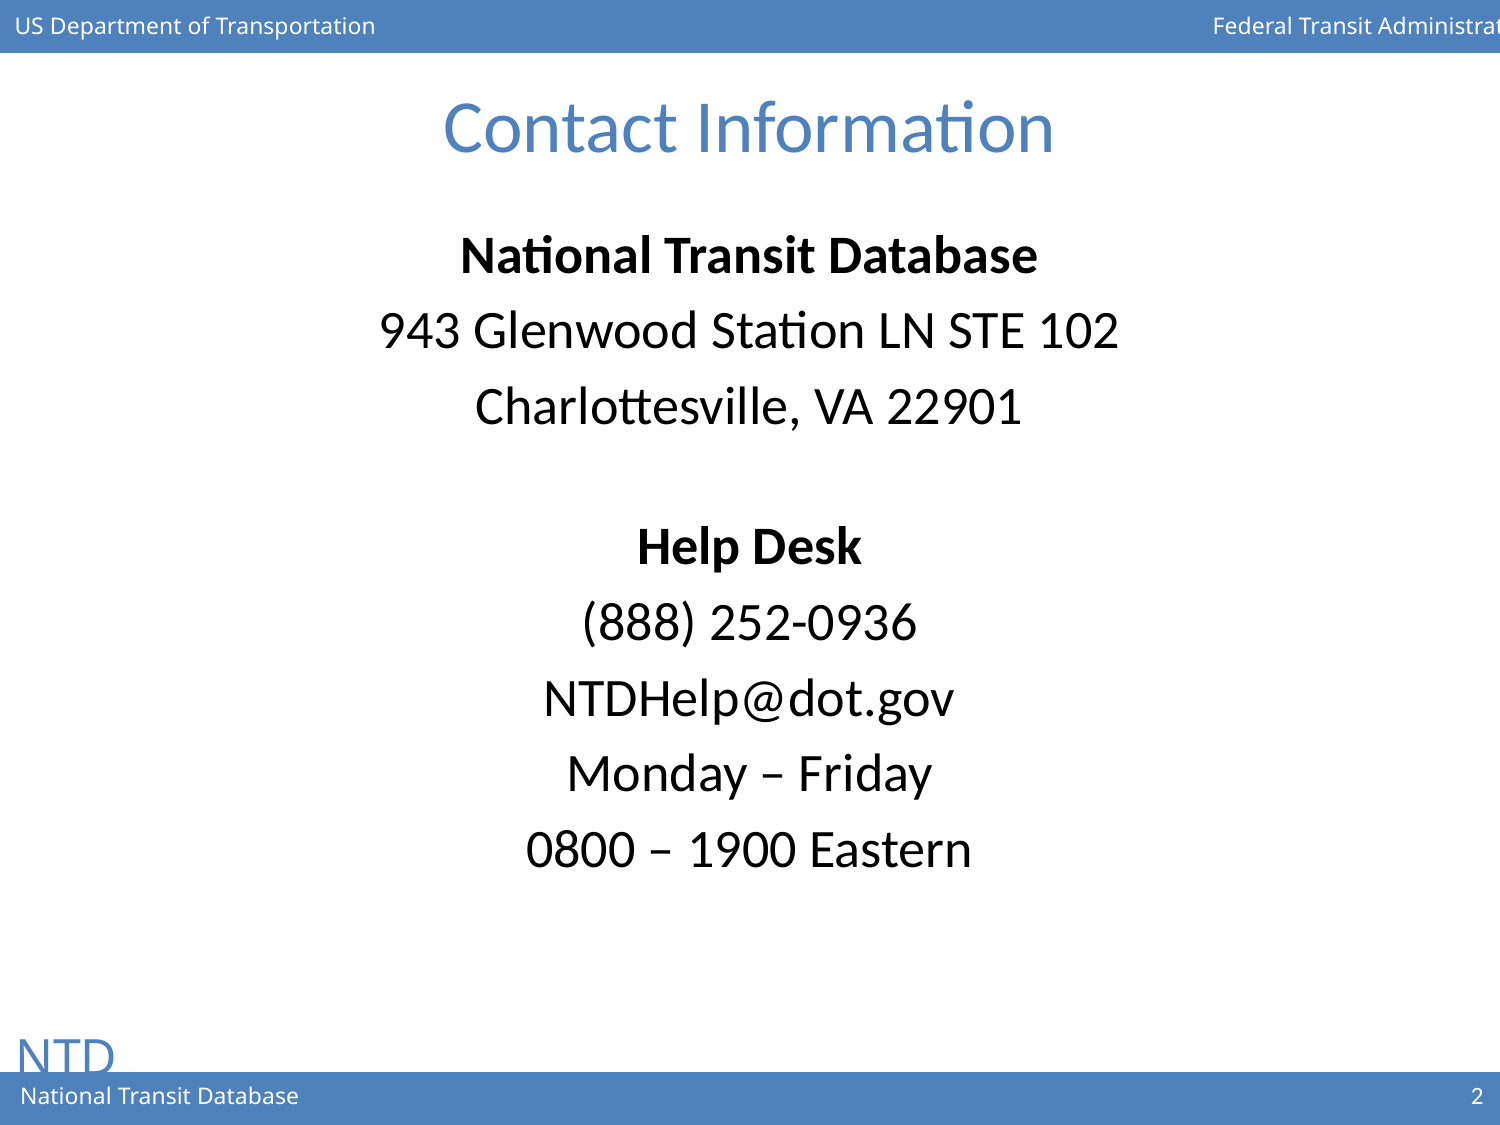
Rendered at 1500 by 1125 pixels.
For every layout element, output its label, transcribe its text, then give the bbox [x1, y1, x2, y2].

title Contact Information [75, 45, 1425, 200]
list National Transit Database 943 Glenwood Station LN STE 102 Charlottesville, VA 22901 Help Desk (888) 252-0936 NTDHelp@dot.gov Monday – Friday 0800 – 1900 Eastern [75, 211, 1425, 1005]
slide_number 2 [1148, 1064, 1499, 1125]
